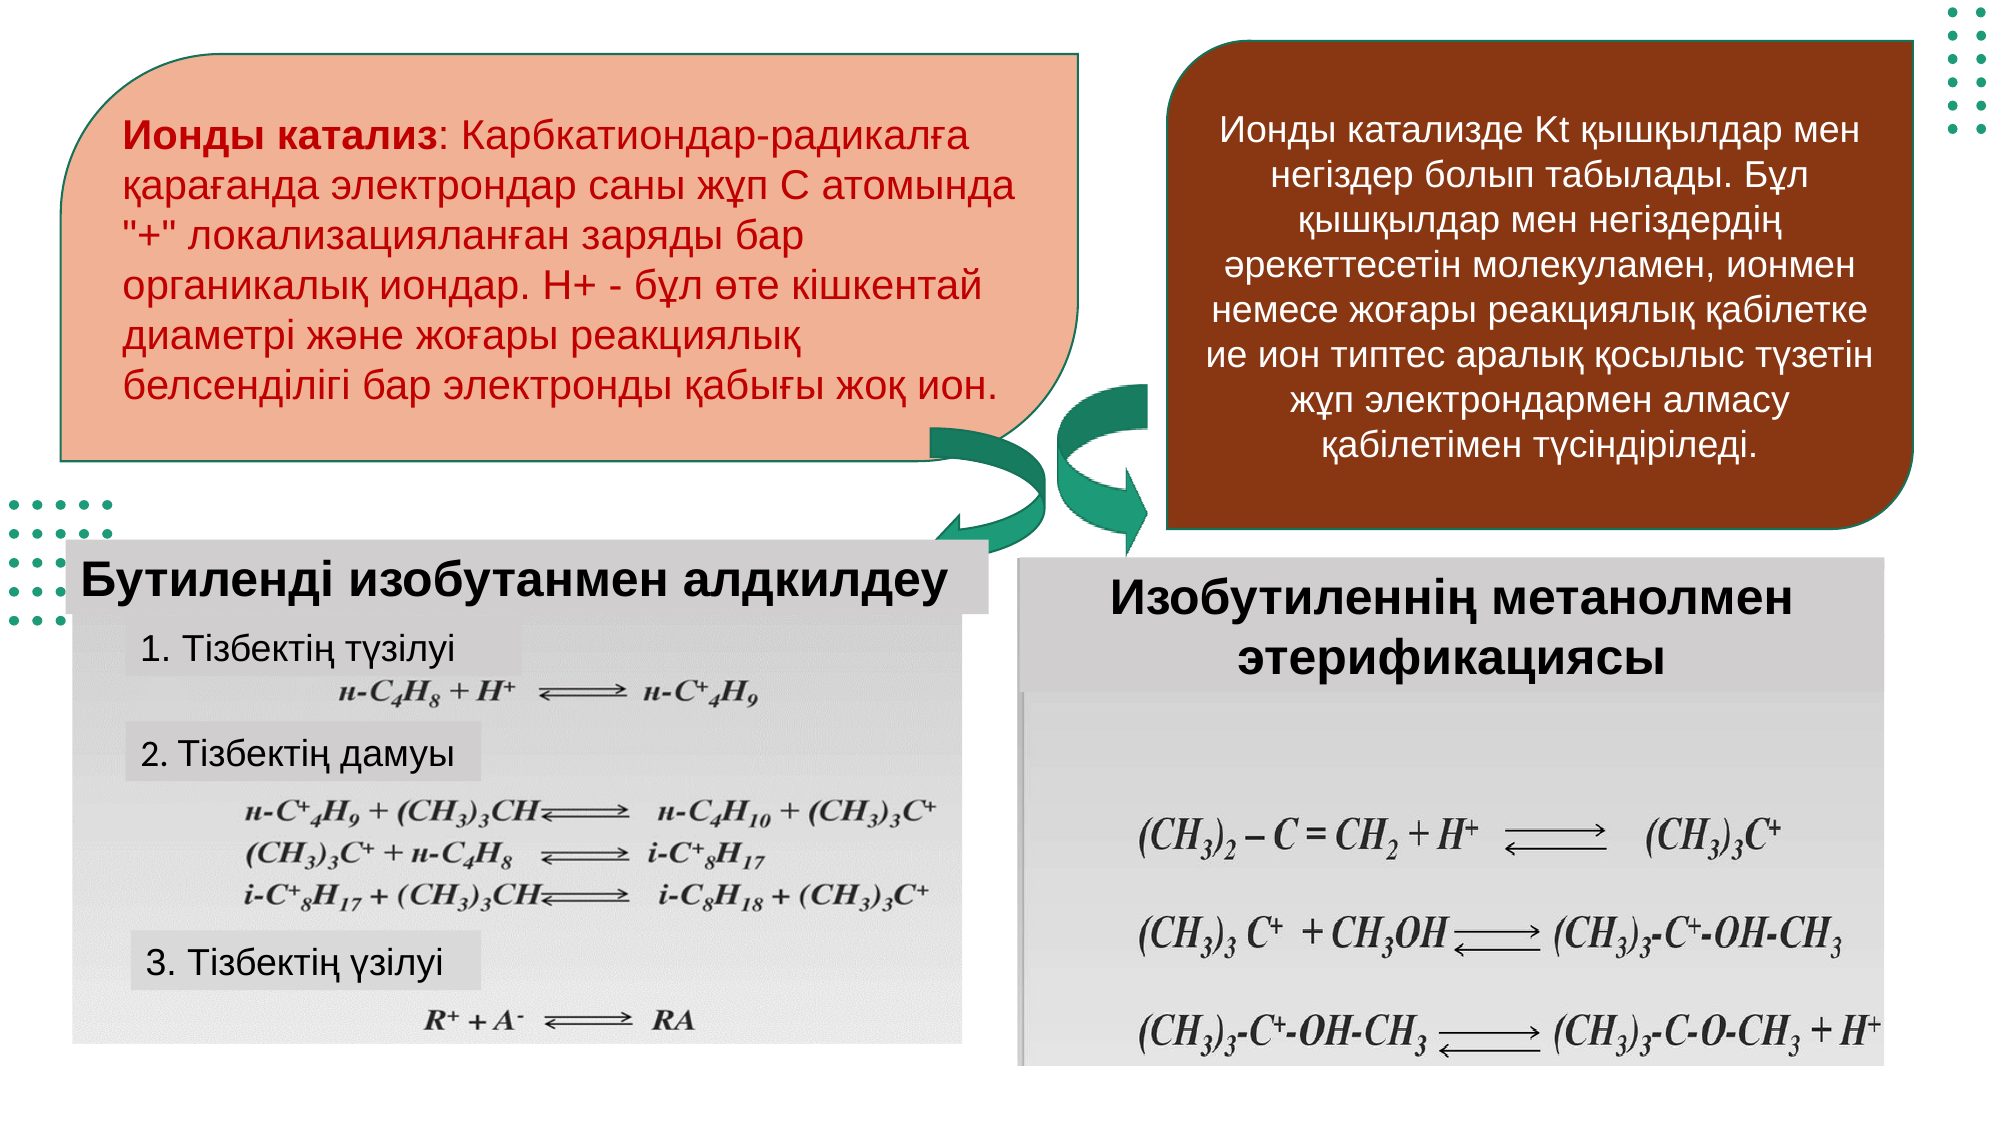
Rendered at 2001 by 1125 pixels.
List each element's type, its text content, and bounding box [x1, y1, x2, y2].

picture [72, 542, 963, 1044]
text_box Ионды катализде Kt қышқылдар мен негіздер болып табылады. Бұл қышқылдар мен негіздердің әрекеттесетін молекуламен, ионмен немесе жоғары реакциялық қабілетке ие ион типтес аралық қосылыс түзетін жұп электрондармен алмасу қабілетімен түсіндіріледі. [1166, 39, 1914, 531]
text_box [1947, 7, 1986, 134]
text_box [929, 427, 1046, 554]
picture [1008, 384, 1885, 1066]
text_box Бутиленді изобутанмен алдкилдеу [113, 539, 989, 615]
text_box Ионды катализ: Карбкатиондар-радикалға қарағанда электрондар саны жұп С атомында "+" локализацияланған заряды бар органикалық иондар. Н+ - бұл өте кішкентай диаметрі және жоғары реакциялық белсенділігі бар электронды қабығы жоқ ион. [59, 52, 1079, 463]
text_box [8, 499, 113, 626]
